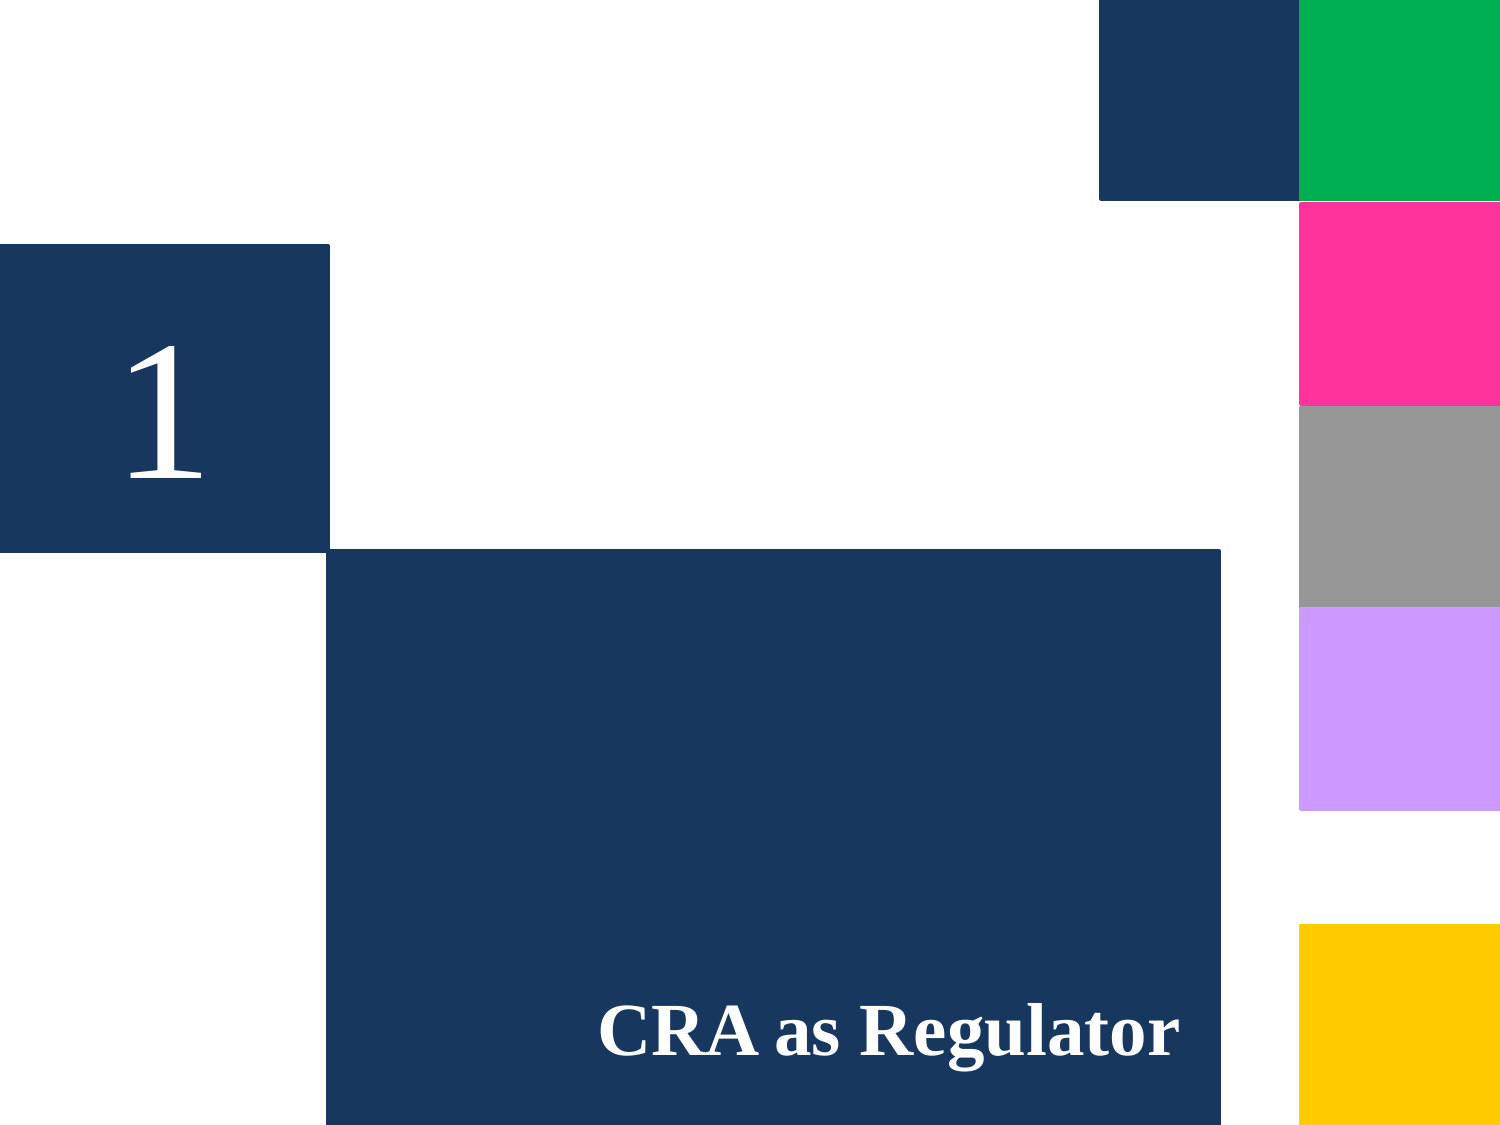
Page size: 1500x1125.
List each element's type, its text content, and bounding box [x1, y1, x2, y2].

text_box CRA as Regulator [351, 972, 1196, 1078]
text_box [326, 549, 1221, 1125]
text_box [1299, 406, 1500, 607]
text_box [1299, 202, 1500, 406]
text_box [1099, 0, 1299, 201]
text_box [1299, 607, 1500, 811]
text_box [1299, 924, 1500, 1125]
text_box 1 [0, 244, 330, 553]
text_box [1299, 0, 1500, 201]
